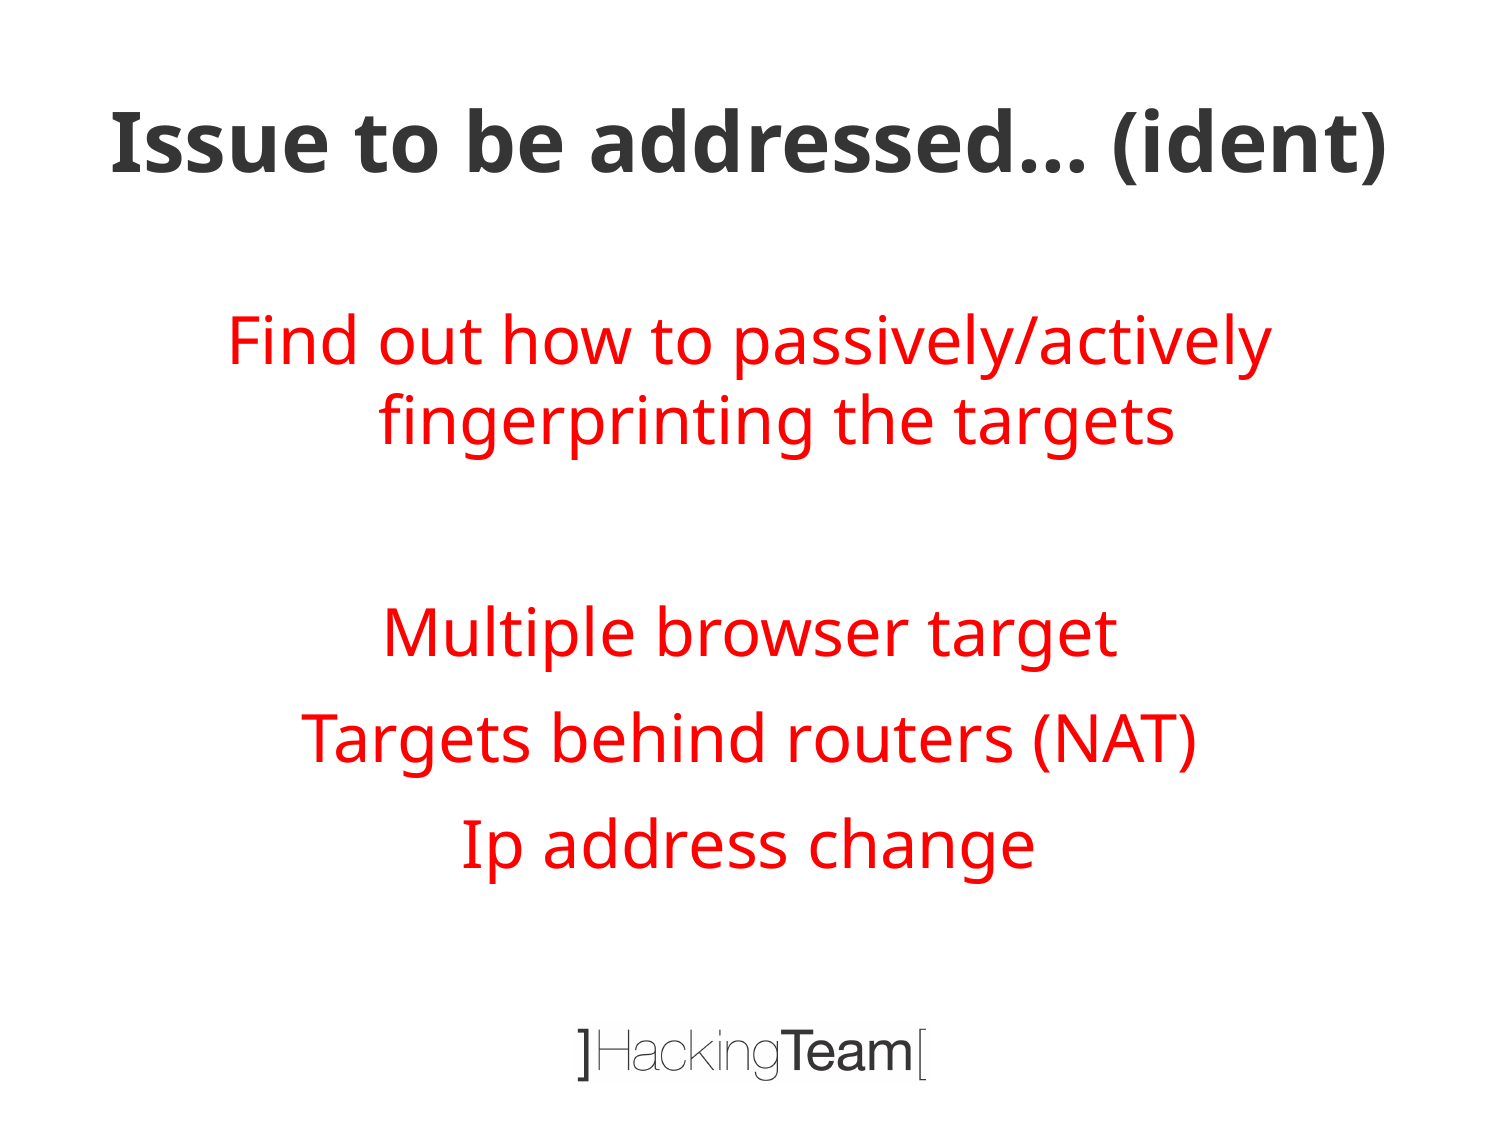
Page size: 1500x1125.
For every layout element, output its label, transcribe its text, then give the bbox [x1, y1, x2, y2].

text_box Find out how to passively/actively fingerprinting the targets Multiple browser target Targets behind routers (NAT) Ip address change [74, 290, 1425, 919]
title Issue to be addressed… (ident) [75, 45, 1425, 233]
picture [572, 1022, 931, 1086]
